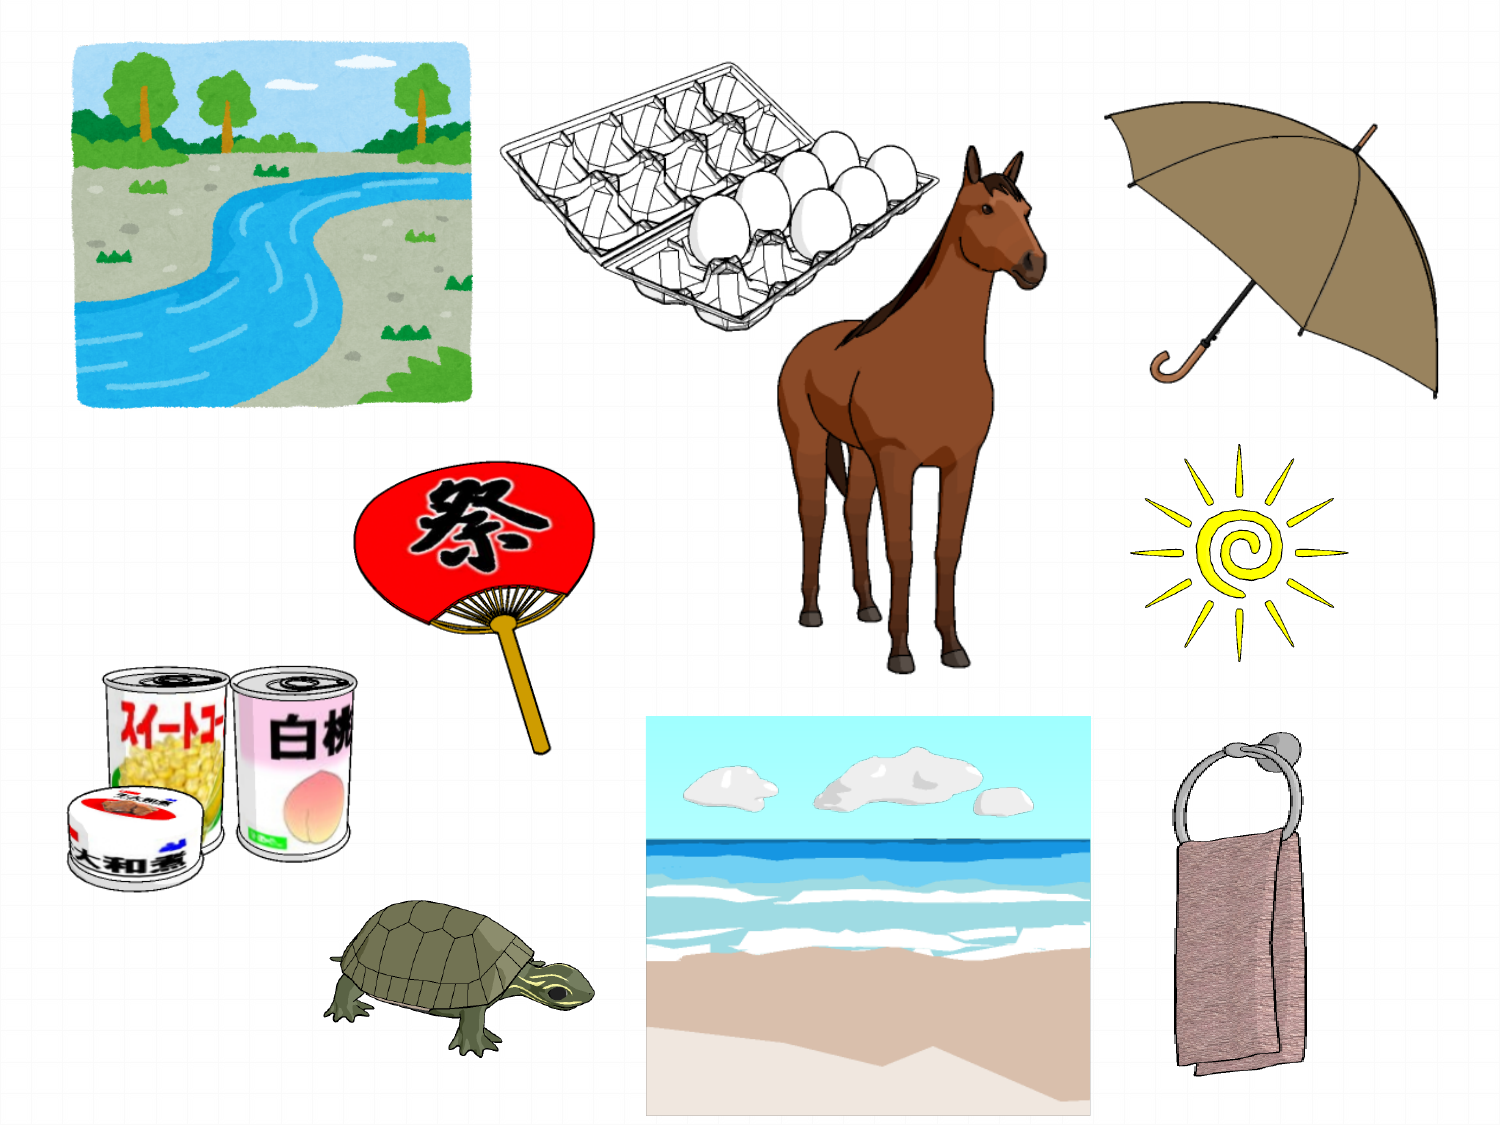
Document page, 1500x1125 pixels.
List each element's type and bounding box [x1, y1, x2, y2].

text_box [631, 715, 1098, 1125]
picture [1134, 720, 1410, 1087]
picture [1122, 422, 1362, 671]
picture [55, 446, 613, 1064]
picture [59, 28, 1459, 692]
